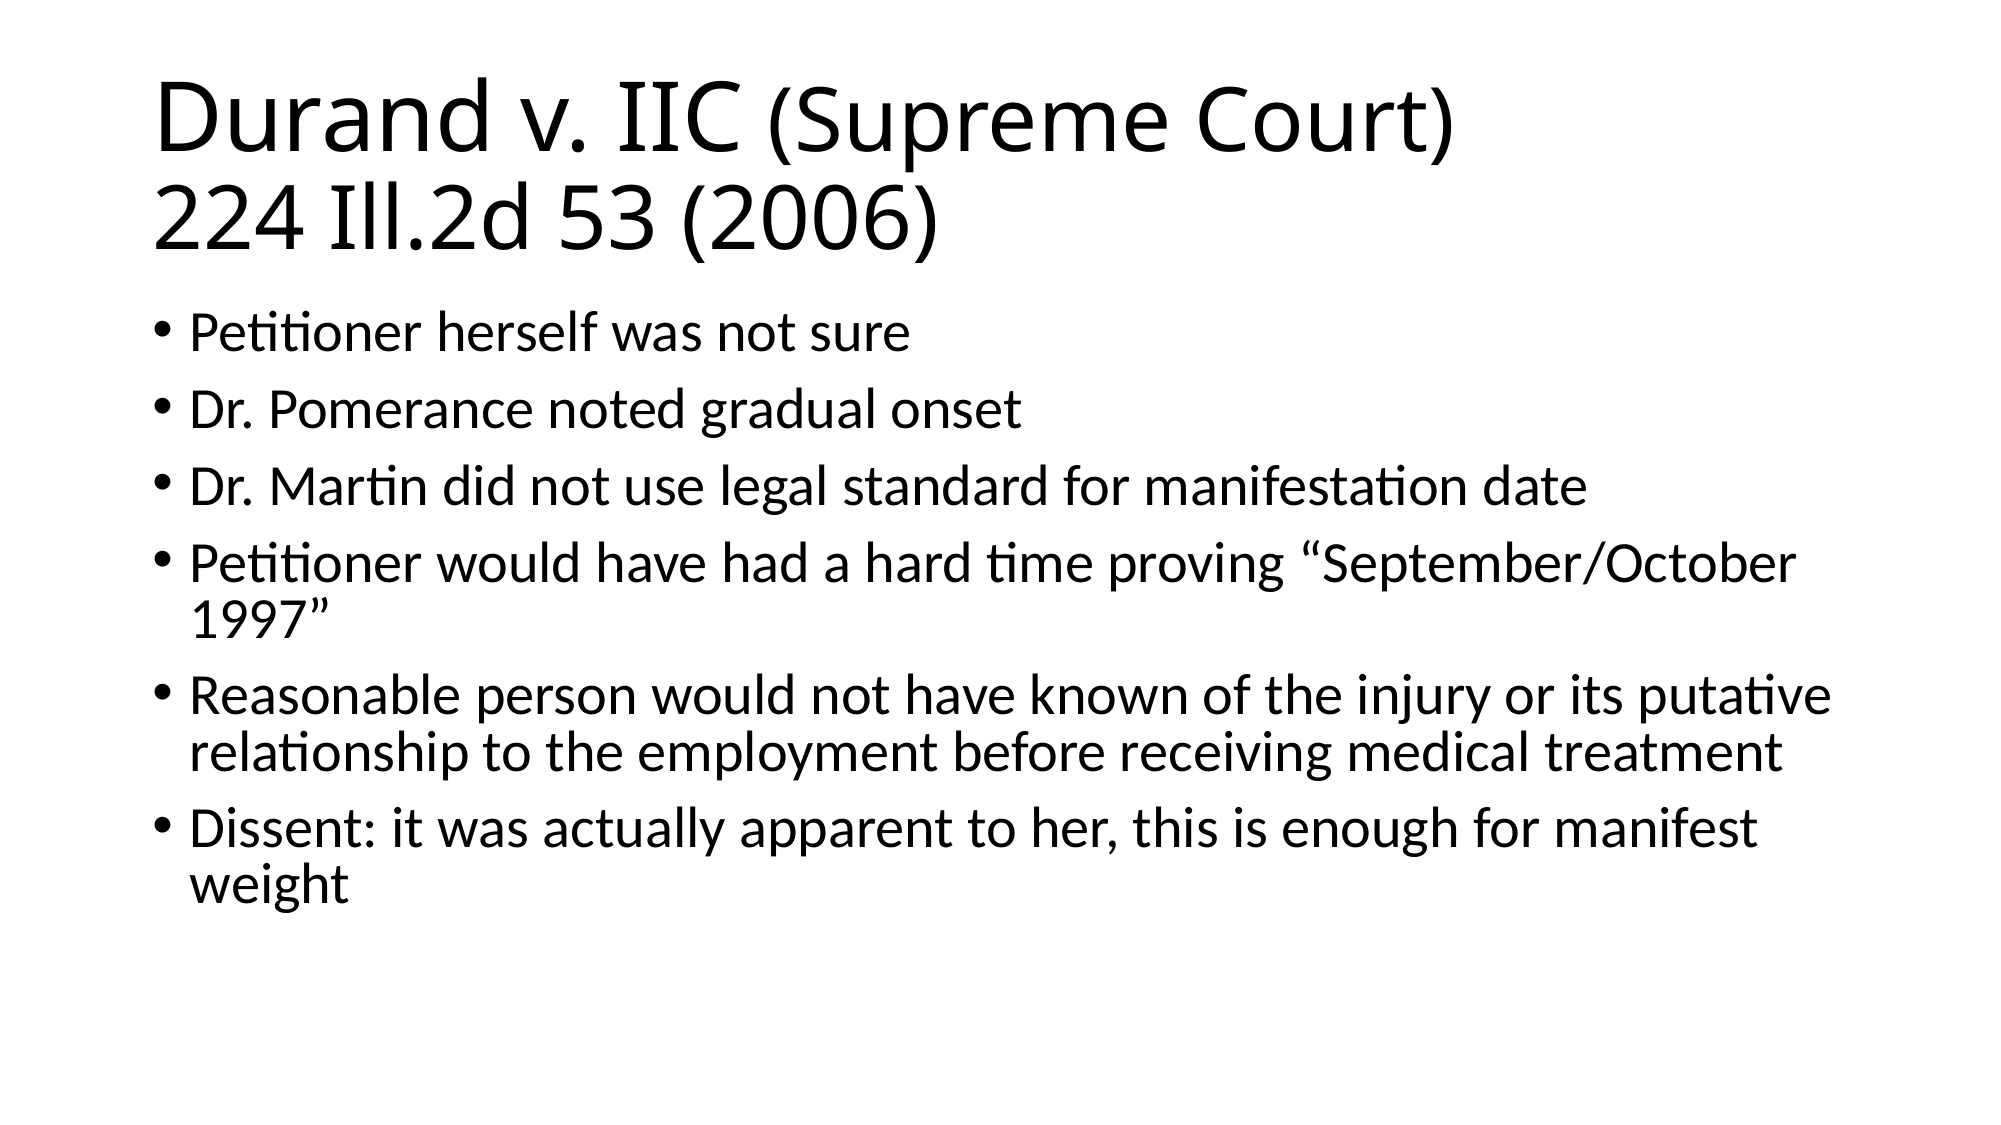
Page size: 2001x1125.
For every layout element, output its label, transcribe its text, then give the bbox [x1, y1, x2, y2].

title Durand v. IIC (Supreme Court) 224 Ill.2d 53 (2006) [137, 59, 1863, 278]
list Petitioner herself was not sure Dr. Pomerance noted gradual onset Dr. Martin did not use legal standard for manifestation date Petitioner would have had a hard time proving “September/October 1997” Reasonable person would not have known of the injury or its putative relationship to the employment before receiving medical treatment Dissent: it was actually apparent to her, this is enough for manifest weight [137, 299, 1863, 1014]
